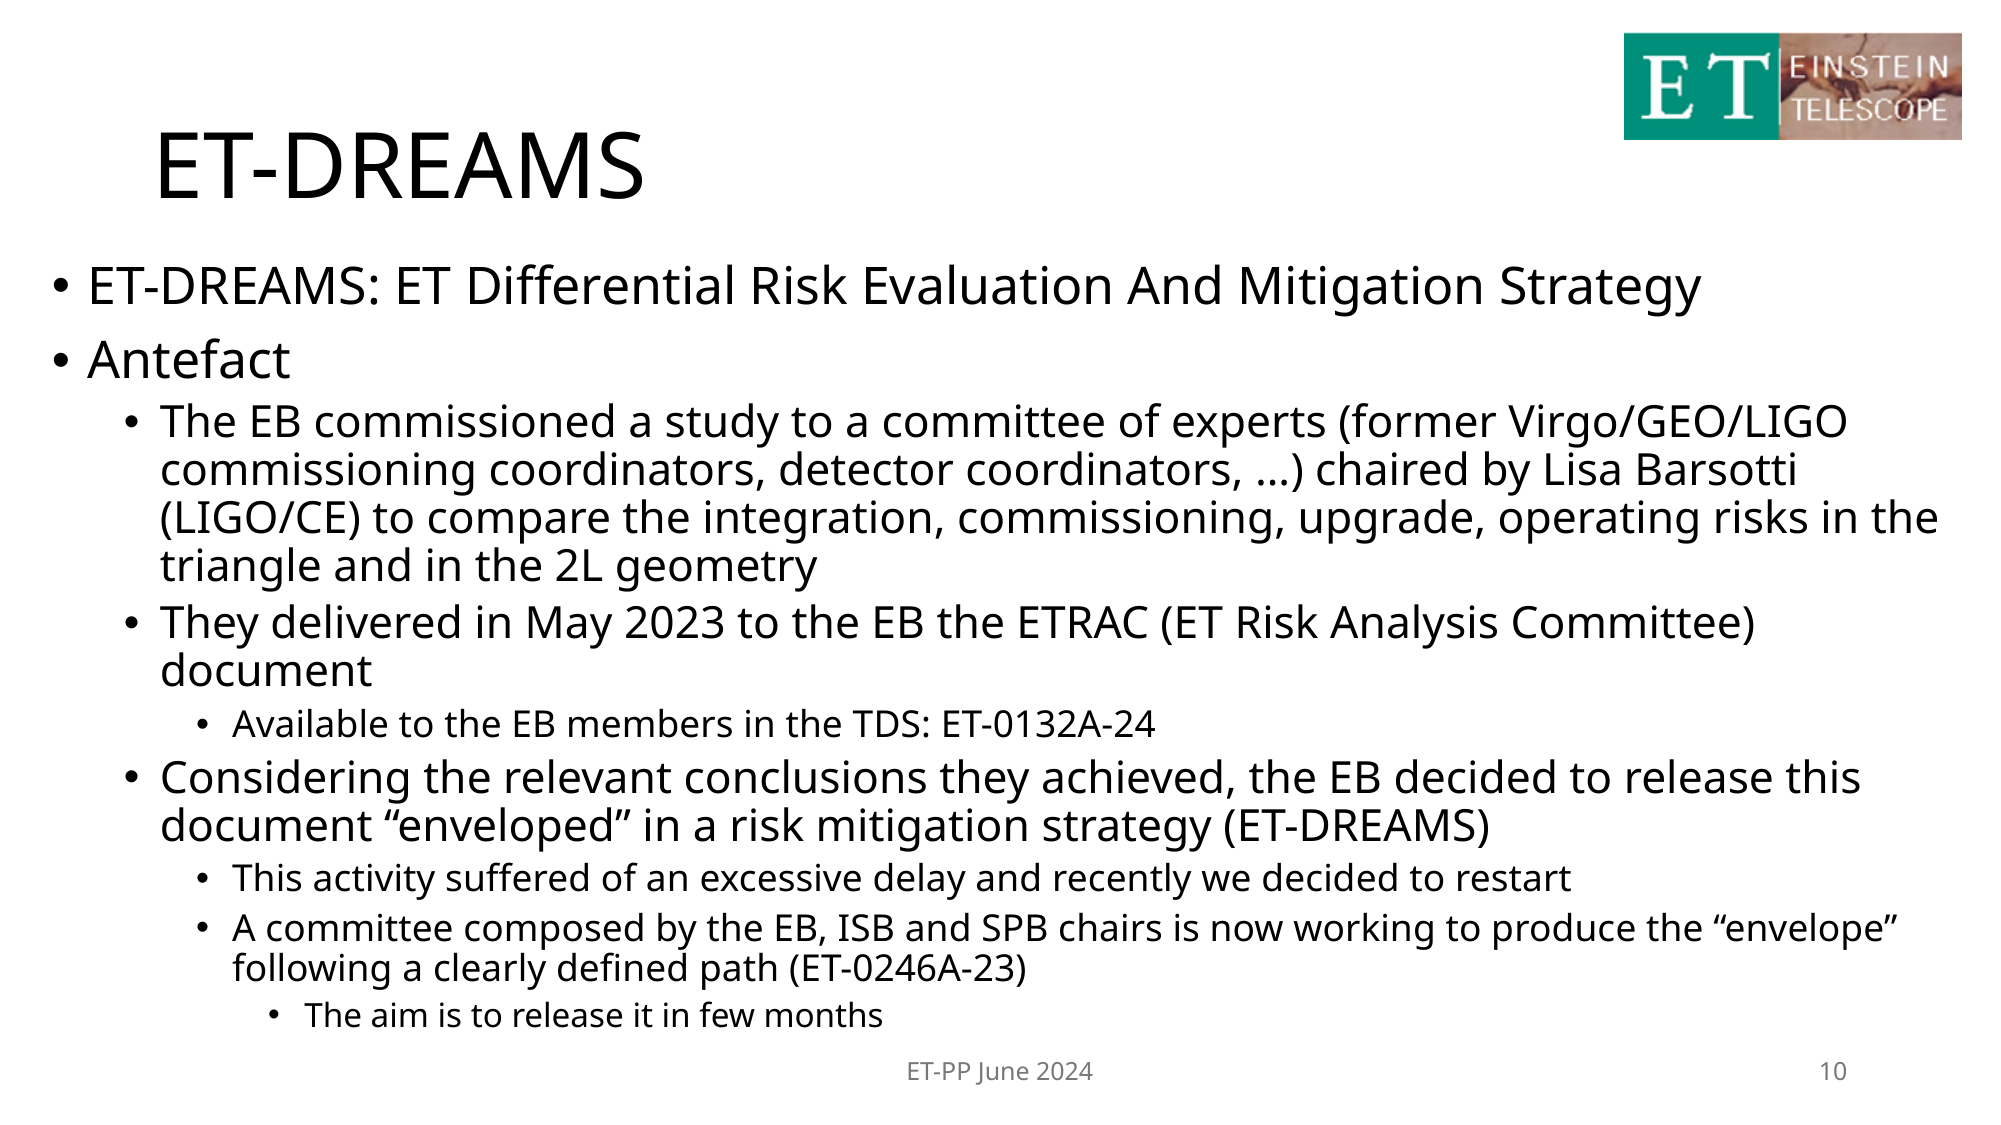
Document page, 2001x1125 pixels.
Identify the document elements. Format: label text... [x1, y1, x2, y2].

slide_number 10 [1412, 1042, 1863, 1103]
title ET-DREAMS [137, 59, 1863, 252]
picture [1624, 31, 1963, 140]
list ET-DREAMS: ET Differential Risk Evaluation And Mitigation Strategy Antefact The EB commissioned a study to a committee of experts (former Virgo/GEO/LIGO commissioning coordinators, detector coordinators, …) chaired by Lisa Barsotti (LIGO/CE) to compare the integration, commissioning, upgrade, operating risks in the triangle and in the 2L geometry They delivered in May 2023 to the EB the ETRAC (ET Risk Analysis Committee) document Available to the EB members in the TDS: ET-0132A-24 Considering the relevant conclusions they achieved, the EB decided to release this document “enveloped” in a risk mitigation strategy (ET-DREAMS) This activity suffered of an excessive delay and recently we decided to restart A committee composed by the EB, ISB and SPB chairs is now working to produce the “envelope” following a clearly defined path (ET-0246A-23) The aim is to release it in few months [36, 252, 1977, 1043]
footer ET-PP June 2024 [662, 1042, 1338, 1103]
